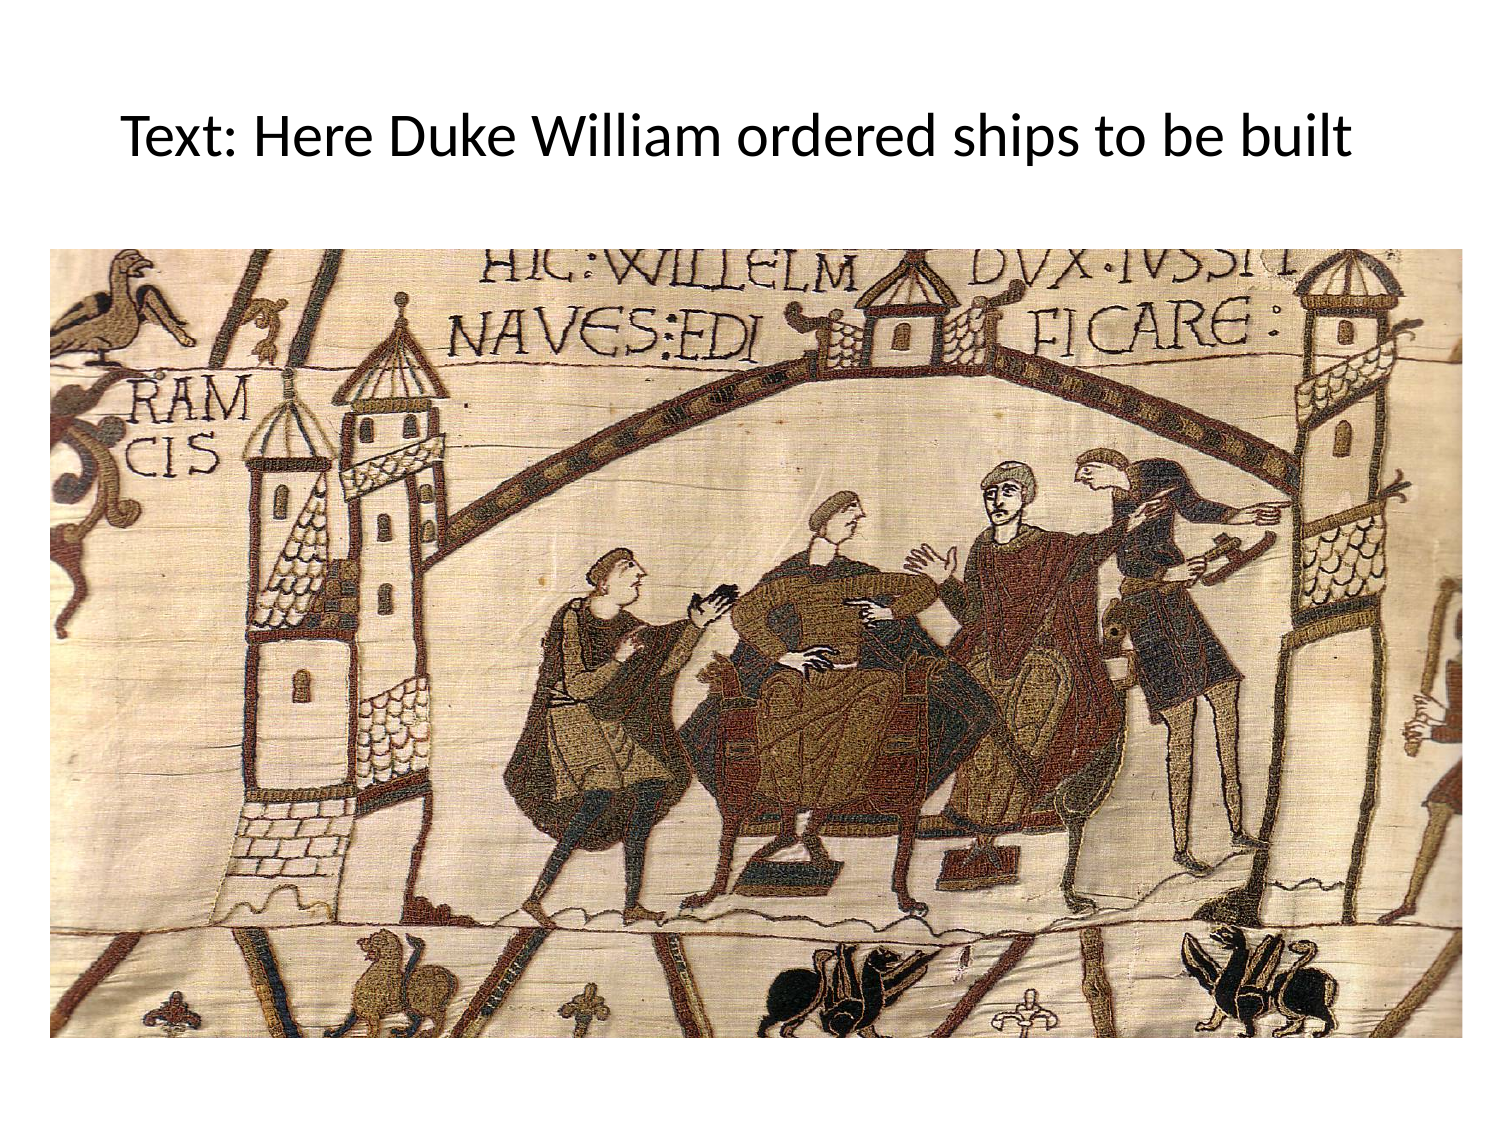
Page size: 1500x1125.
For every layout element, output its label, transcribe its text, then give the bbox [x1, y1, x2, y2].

title Text: Here Duke William ordered ships to be built [99, 62, 1375, 200]
picture [49, 249, 1463, 1039]
